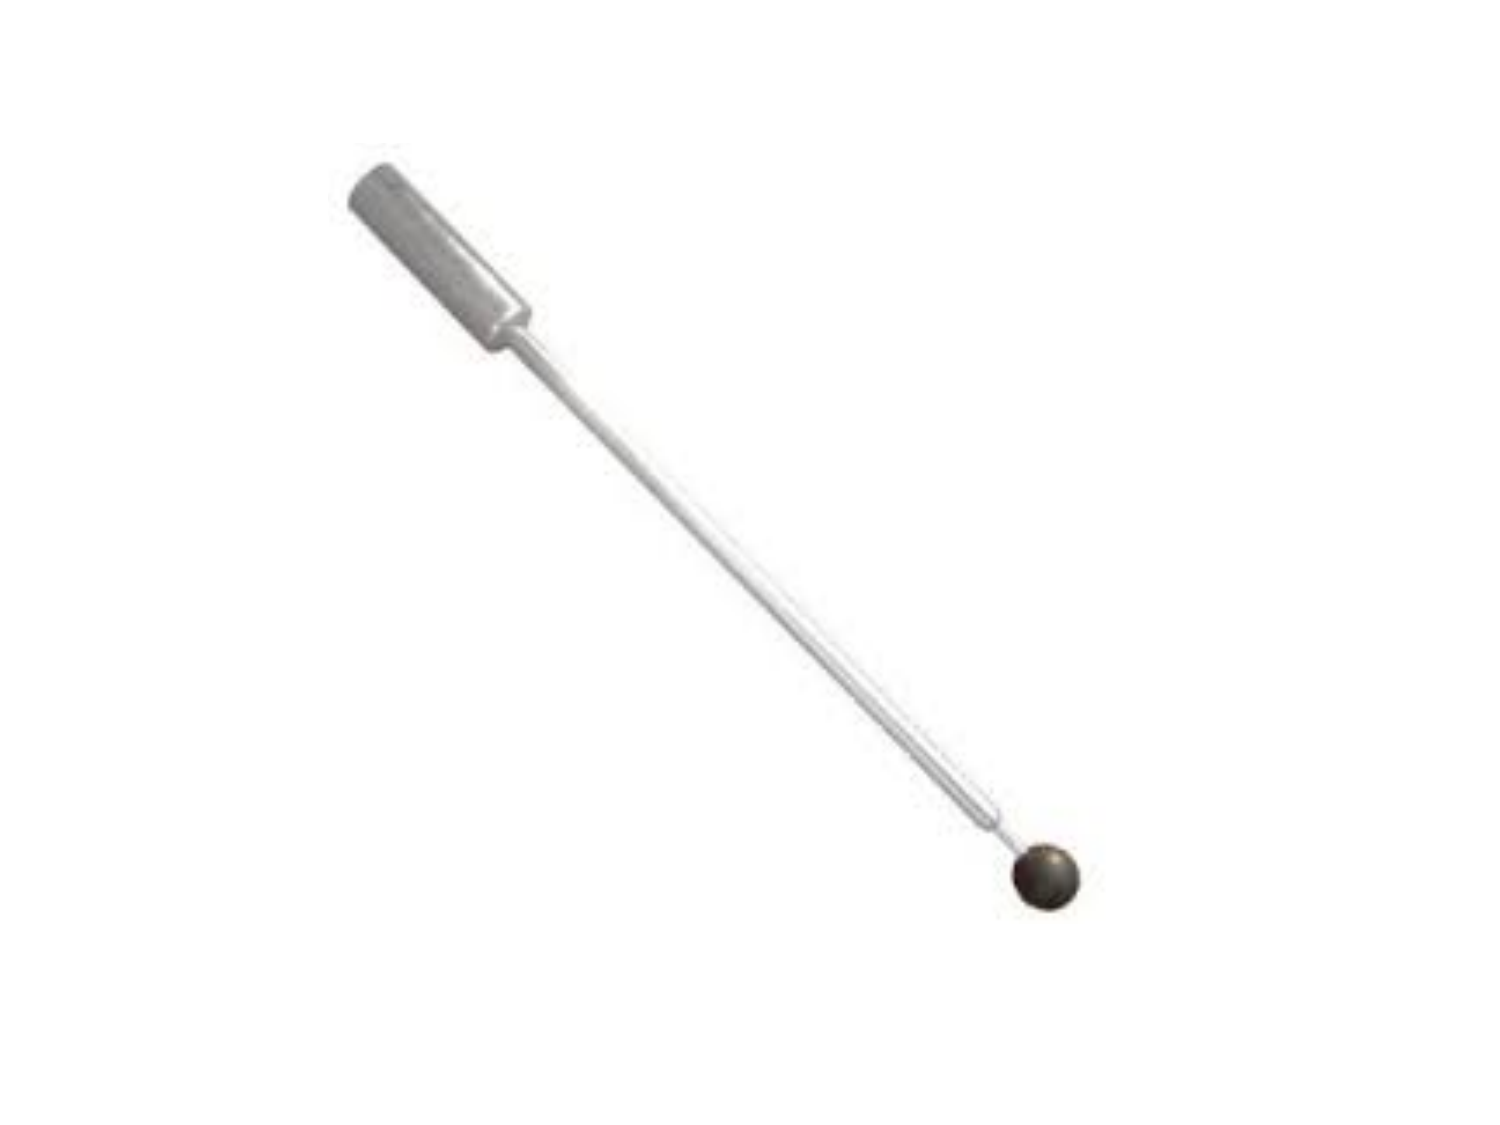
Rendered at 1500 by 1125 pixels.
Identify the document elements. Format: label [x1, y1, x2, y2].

picture [327, 142, 1109, 924]
